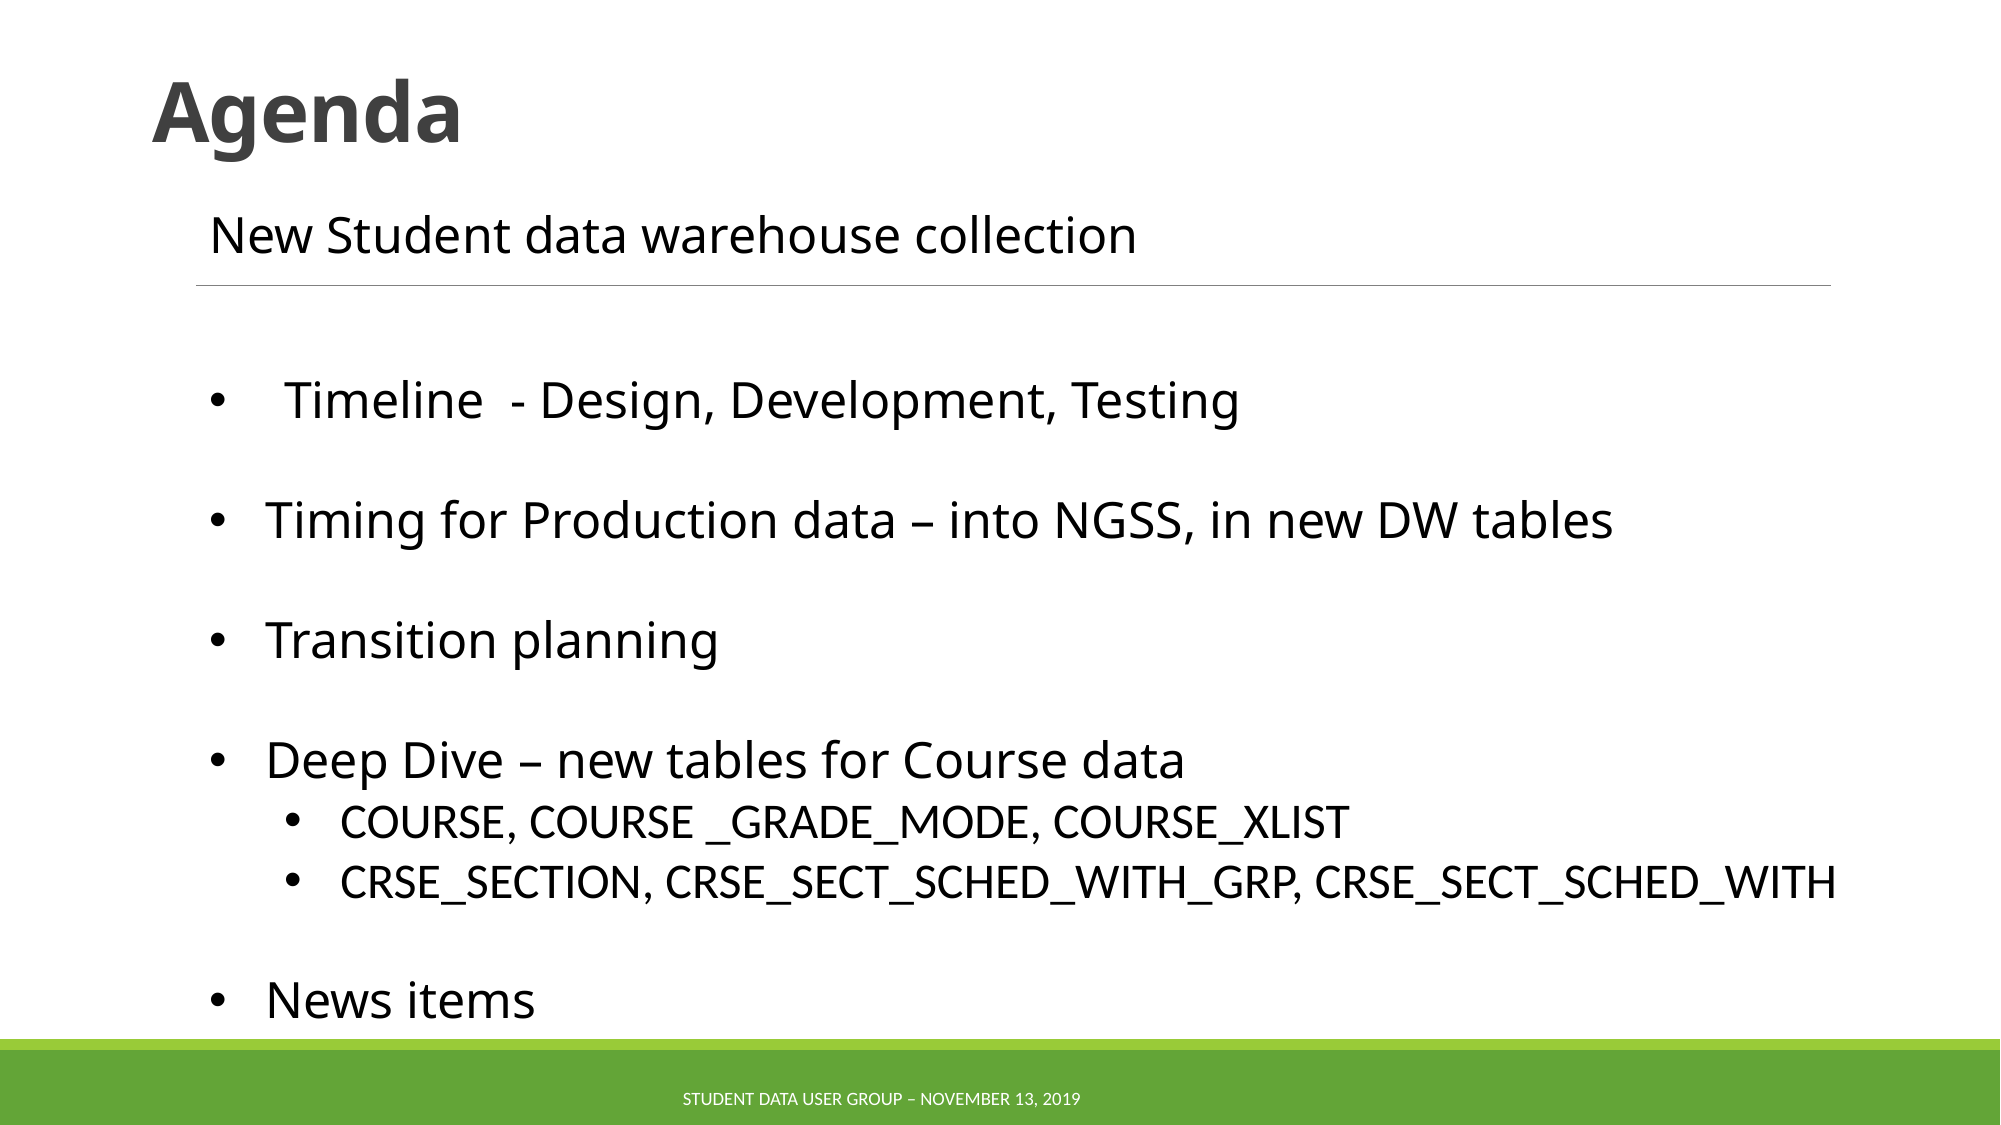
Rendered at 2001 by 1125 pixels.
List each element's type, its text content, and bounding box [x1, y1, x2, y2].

text_box New Student data warehouse collection ​ Timeline - Design, Development, Testing Timing for Production data – into NGSS, in new DW tables​ Transition planning​ Deep Dive – new tables for Course data​ COURSE, COURSE _GRADE_MODE, COURSE_XLIST CRSE_SECTION, CRSE_SECT_SCHED_WITH_GRP, CRSE_SECT_SCHED_WITH News items​ [194, 196, 1863, 1082]
title Agenda [137, 59, 1863, 168]
footer Student Data User Group – NOVEMBER 13, 2019 [630, 1080, 1134, 1117]
